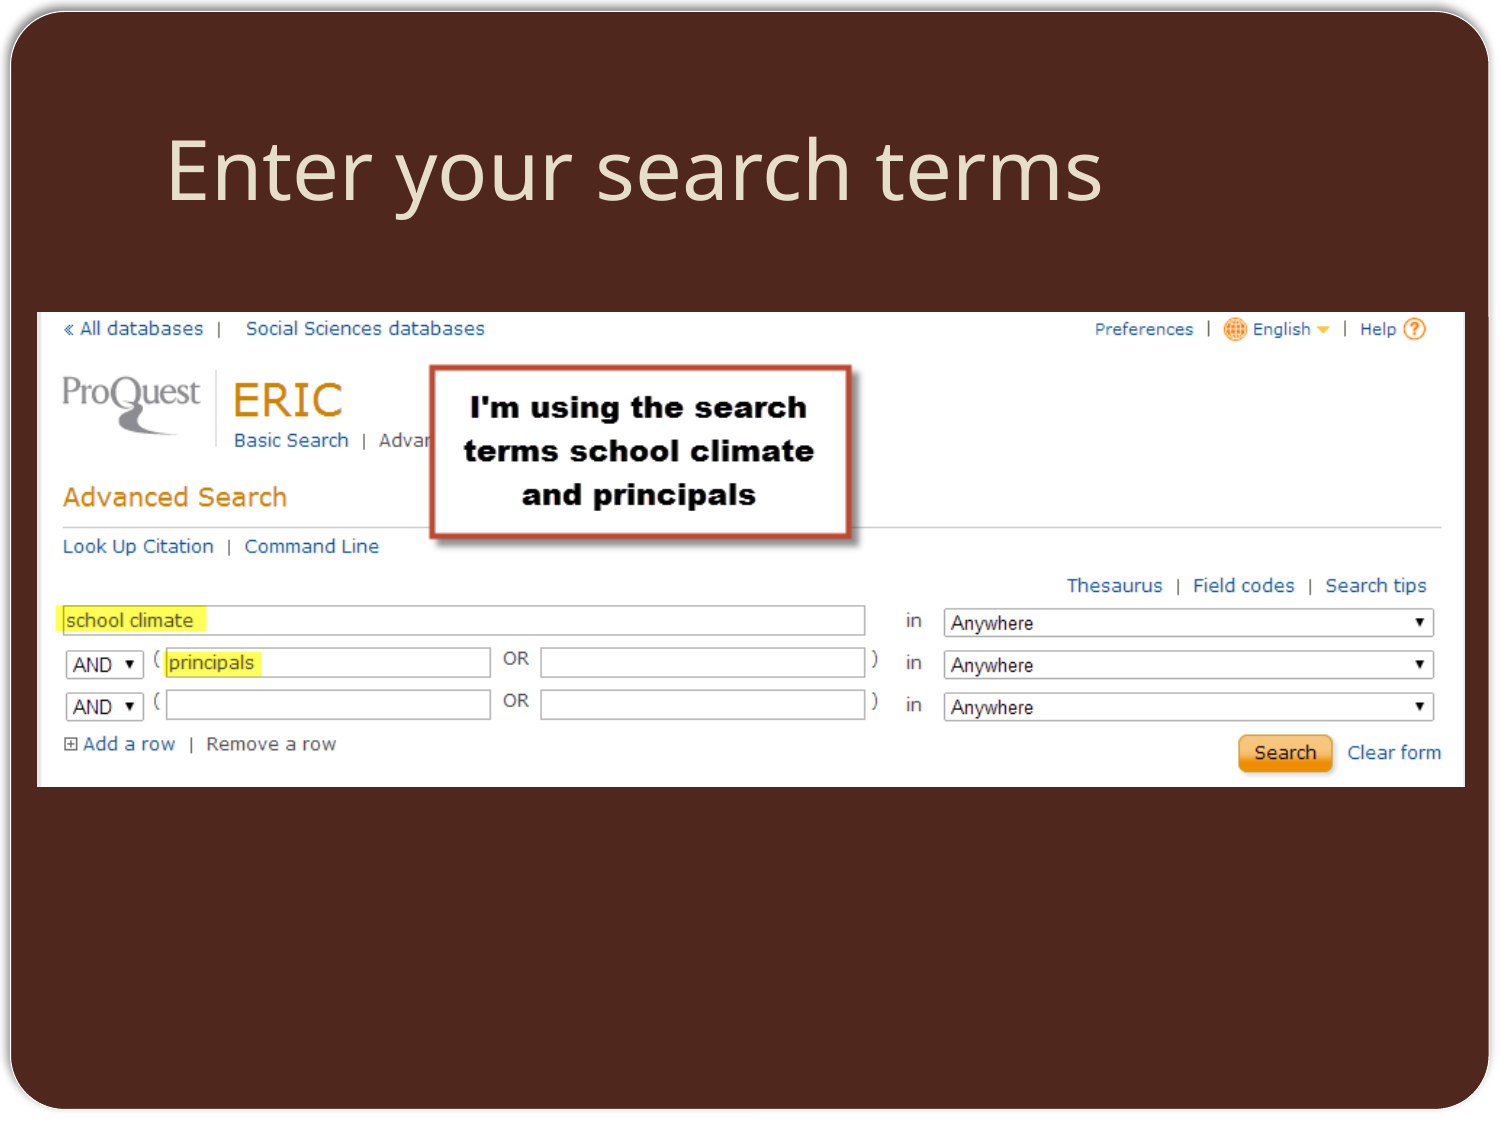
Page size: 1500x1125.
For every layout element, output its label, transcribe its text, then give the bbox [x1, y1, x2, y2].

title Enter your search terms [150, 45, 1425, 233]
picture [37, 312, 1465, 787]
